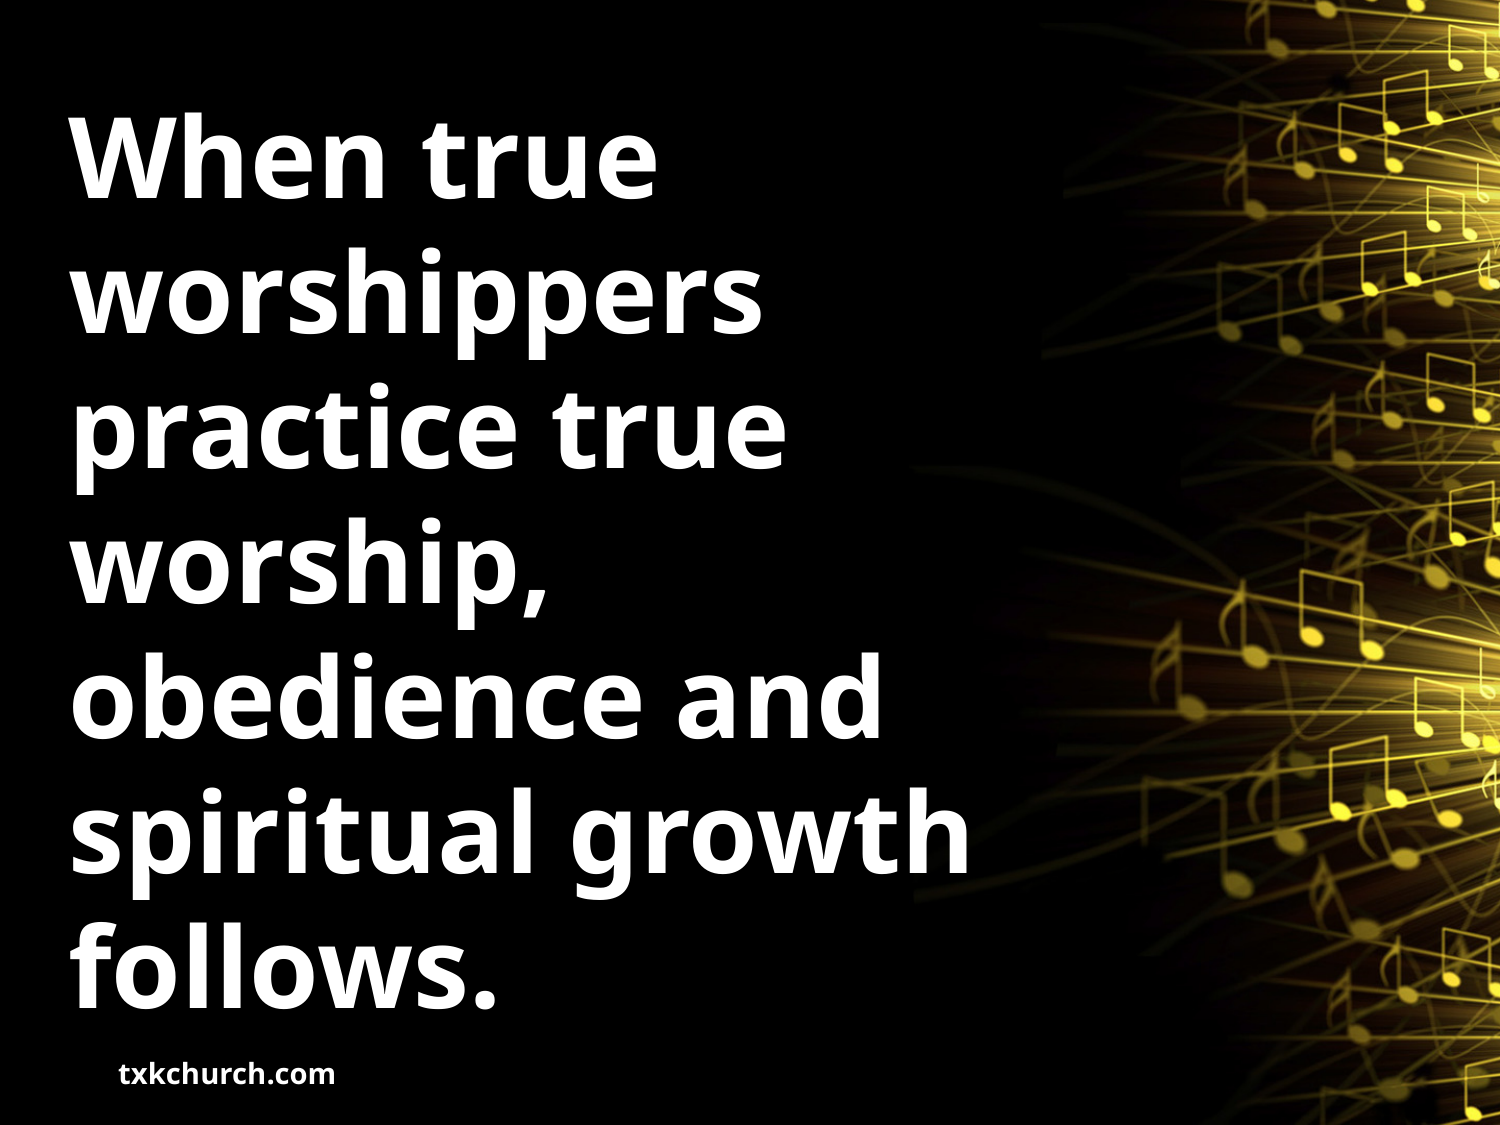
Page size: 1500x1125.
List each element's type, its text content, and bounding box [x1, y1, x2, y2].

picture [0, 0, 1500, 1125]
list When true worshippers practice true worship, obedience and spiritual growth follows. [53, 78, 1125, 1047]
slide_number txkchurch.com [103, 1042, 441, 1103]
